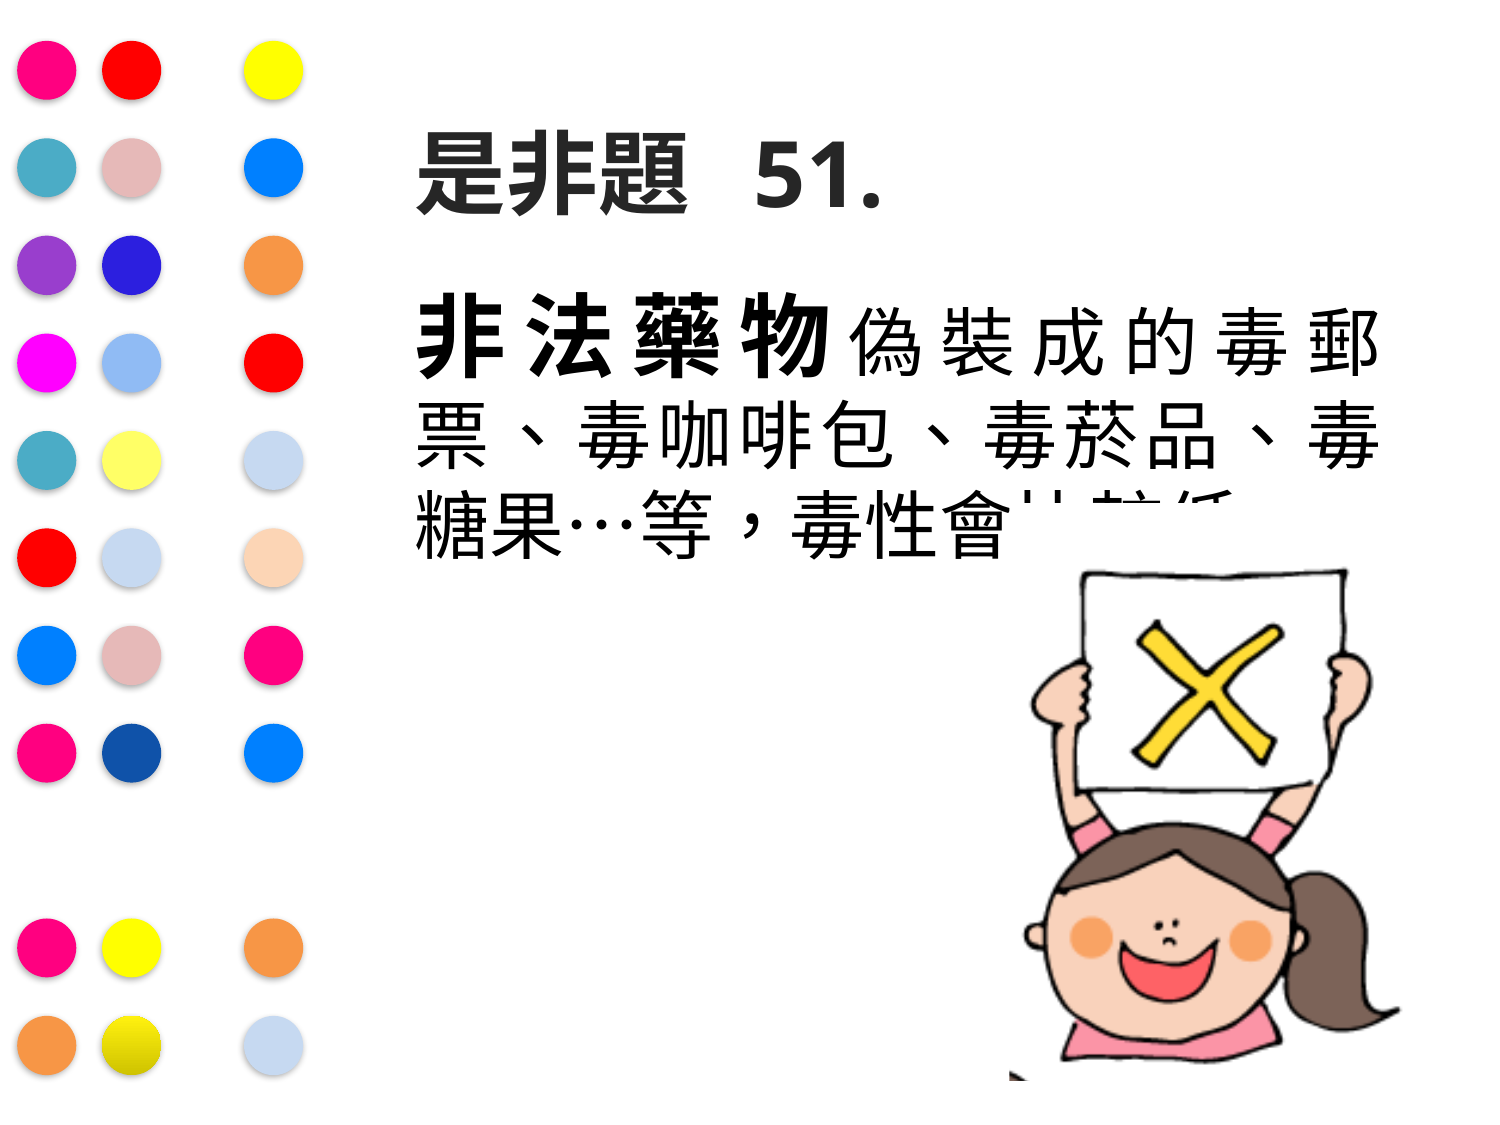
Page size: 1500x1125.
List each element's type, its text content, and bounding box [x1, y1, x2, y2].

list 非法藥物偽裝成的毒郵票、毒咖啡包、毒菸品、毒糖果…等，毒性會比較低。 [399, 271, 1397, 1027]
picture [1009, 503, 1479, 1081]
title 是非題 51. [399, 70, 1435, 272]
